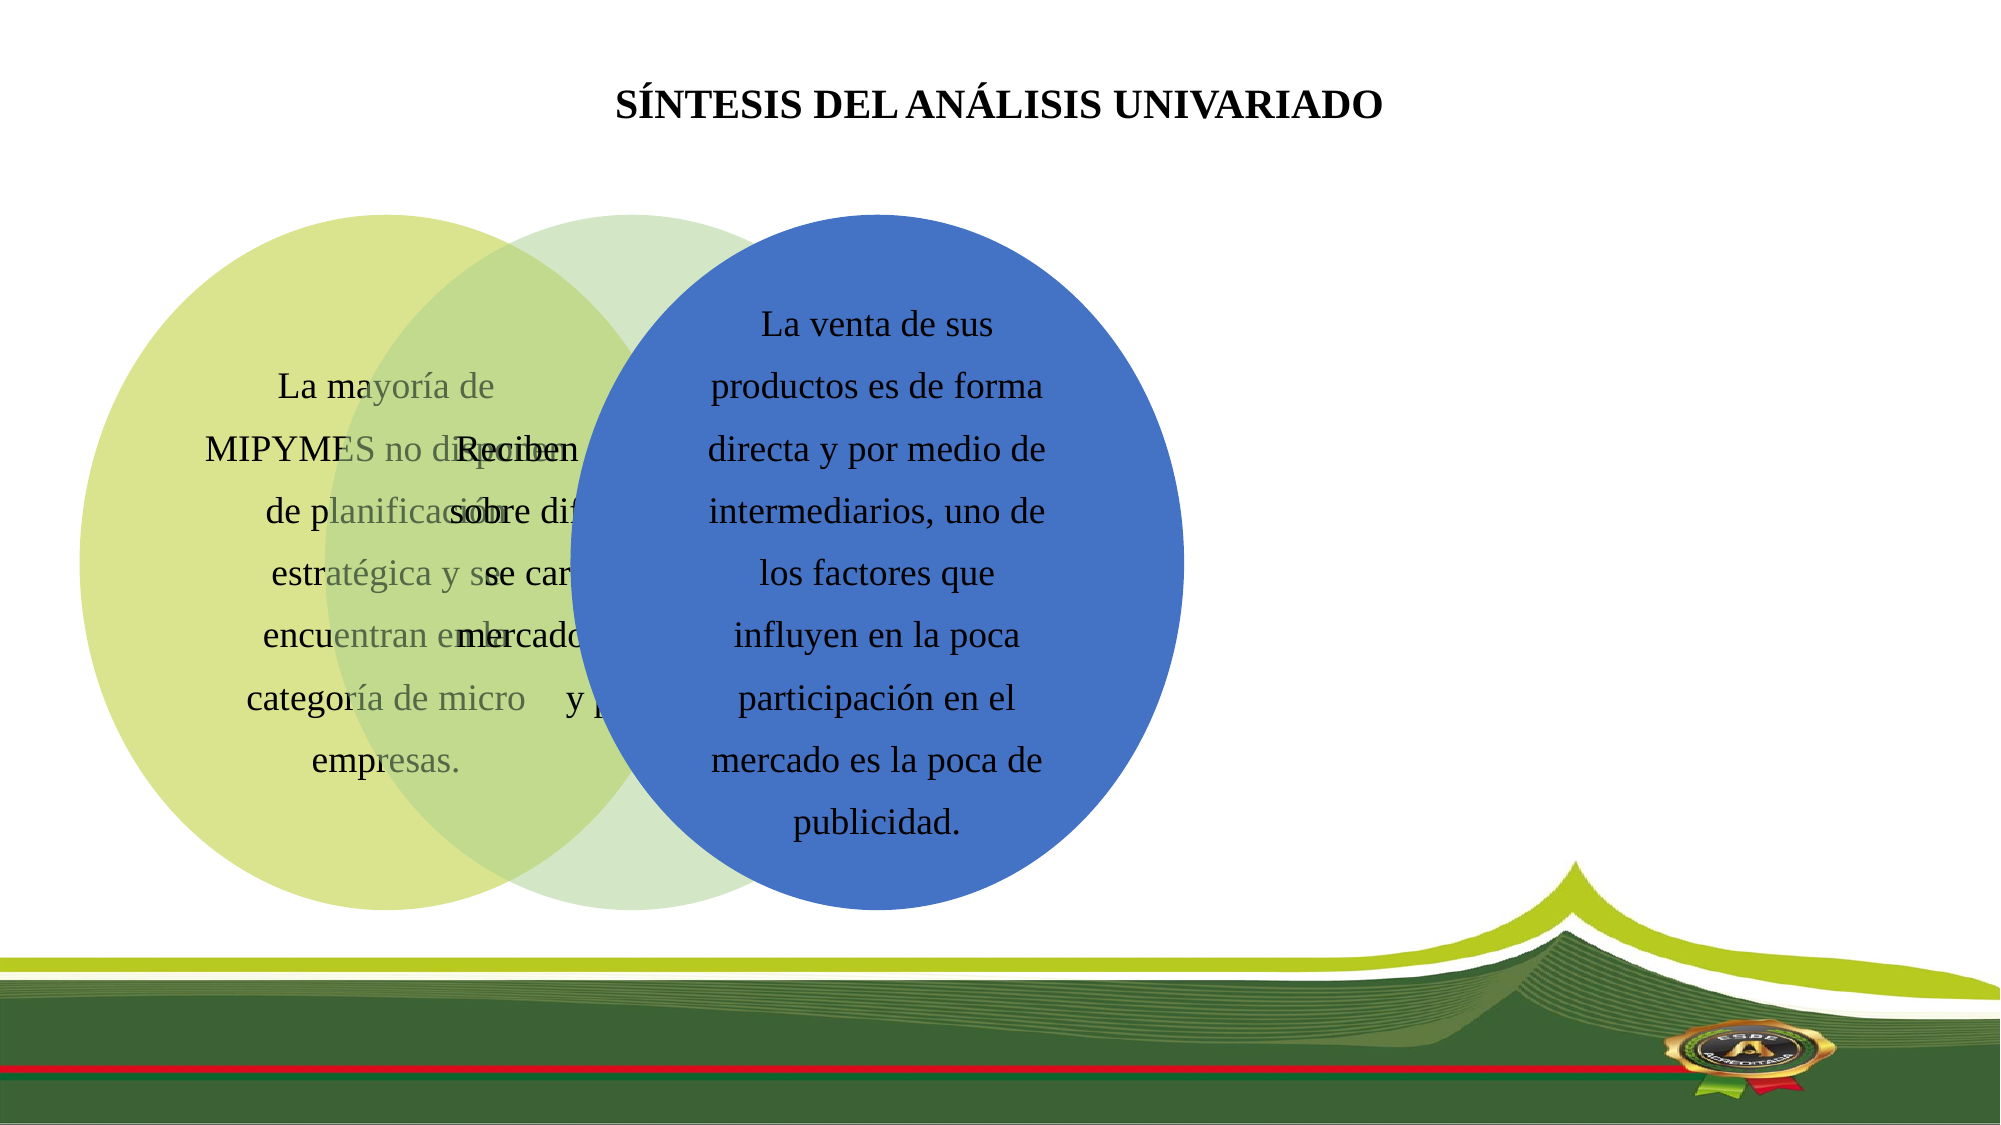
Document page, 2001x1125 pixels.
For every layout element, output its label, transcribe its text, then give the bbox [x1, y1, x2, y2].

picture [0, 851, 2000, 1125]
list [79, 214, 1921, 911]
text_box SÍNTESIS DEL ANÁLISIS UNIVARIADO [600, 69, 1400, 135]
